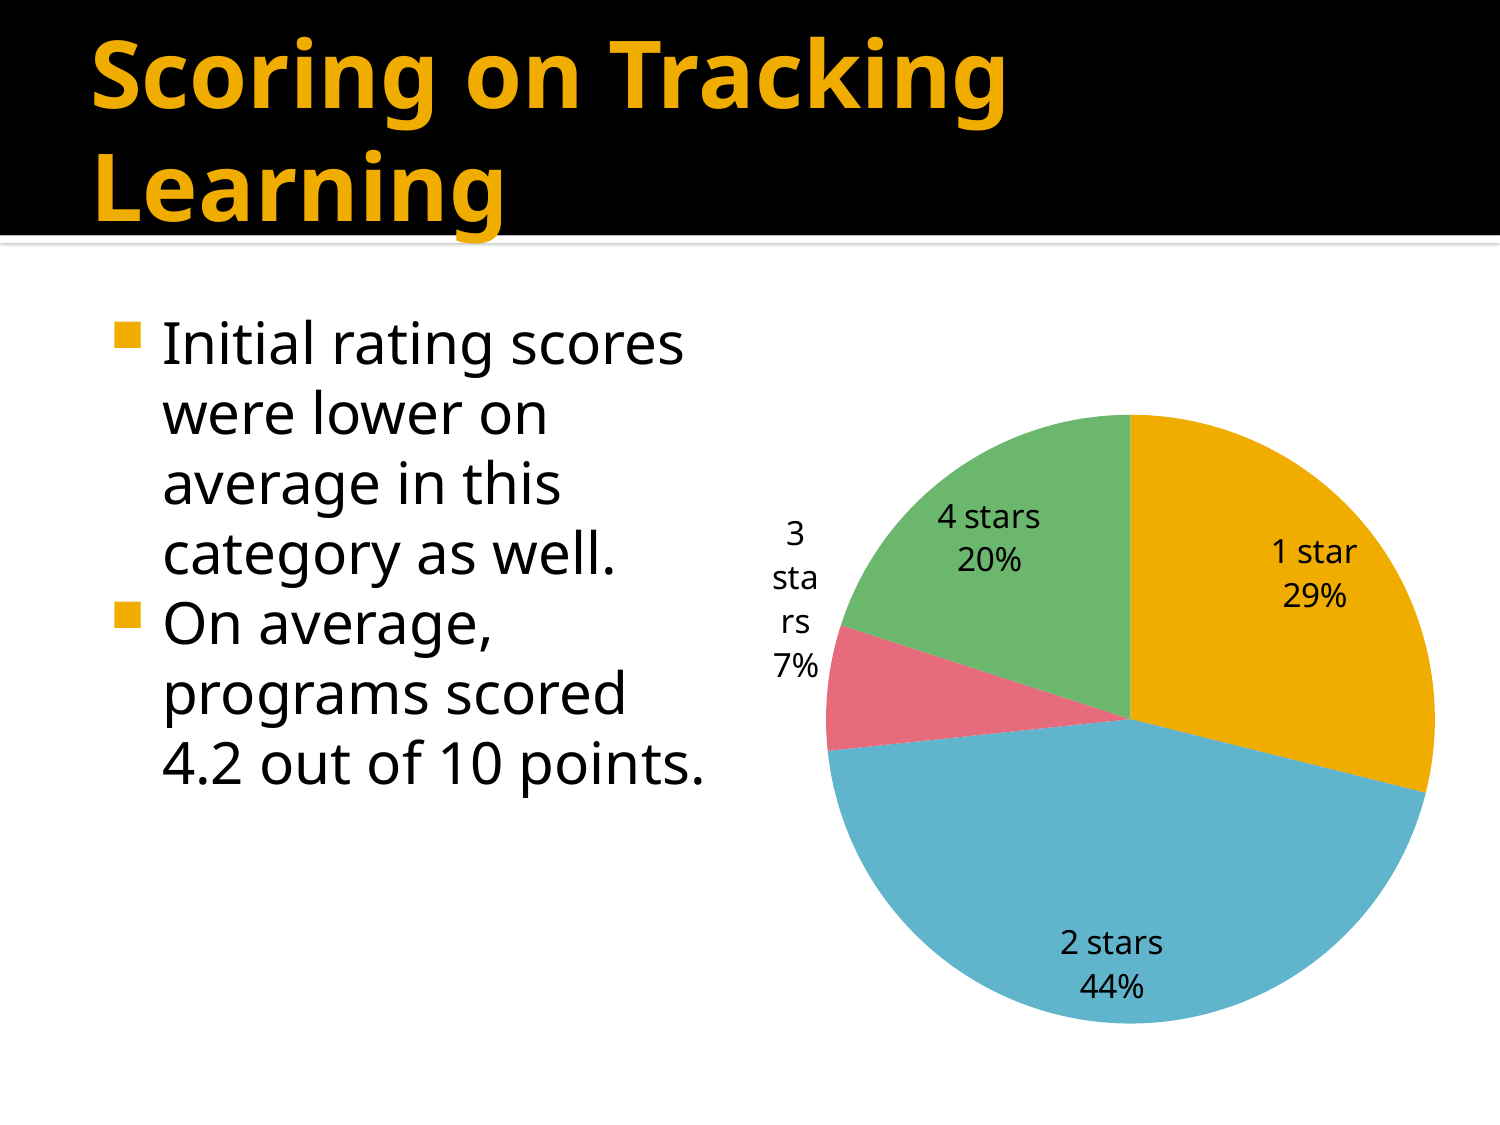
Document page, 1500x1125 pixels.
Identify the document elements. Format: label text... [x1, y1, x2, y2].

chart [699, 287, 1450, 1088]
list Initial rating scores were lower on average in this category as well. On average, programs scored 4.2 out of 10 points. [75, 291, 695, 1050]
title Scoring on Tracking Learning [75, 24, 1425, 231]
